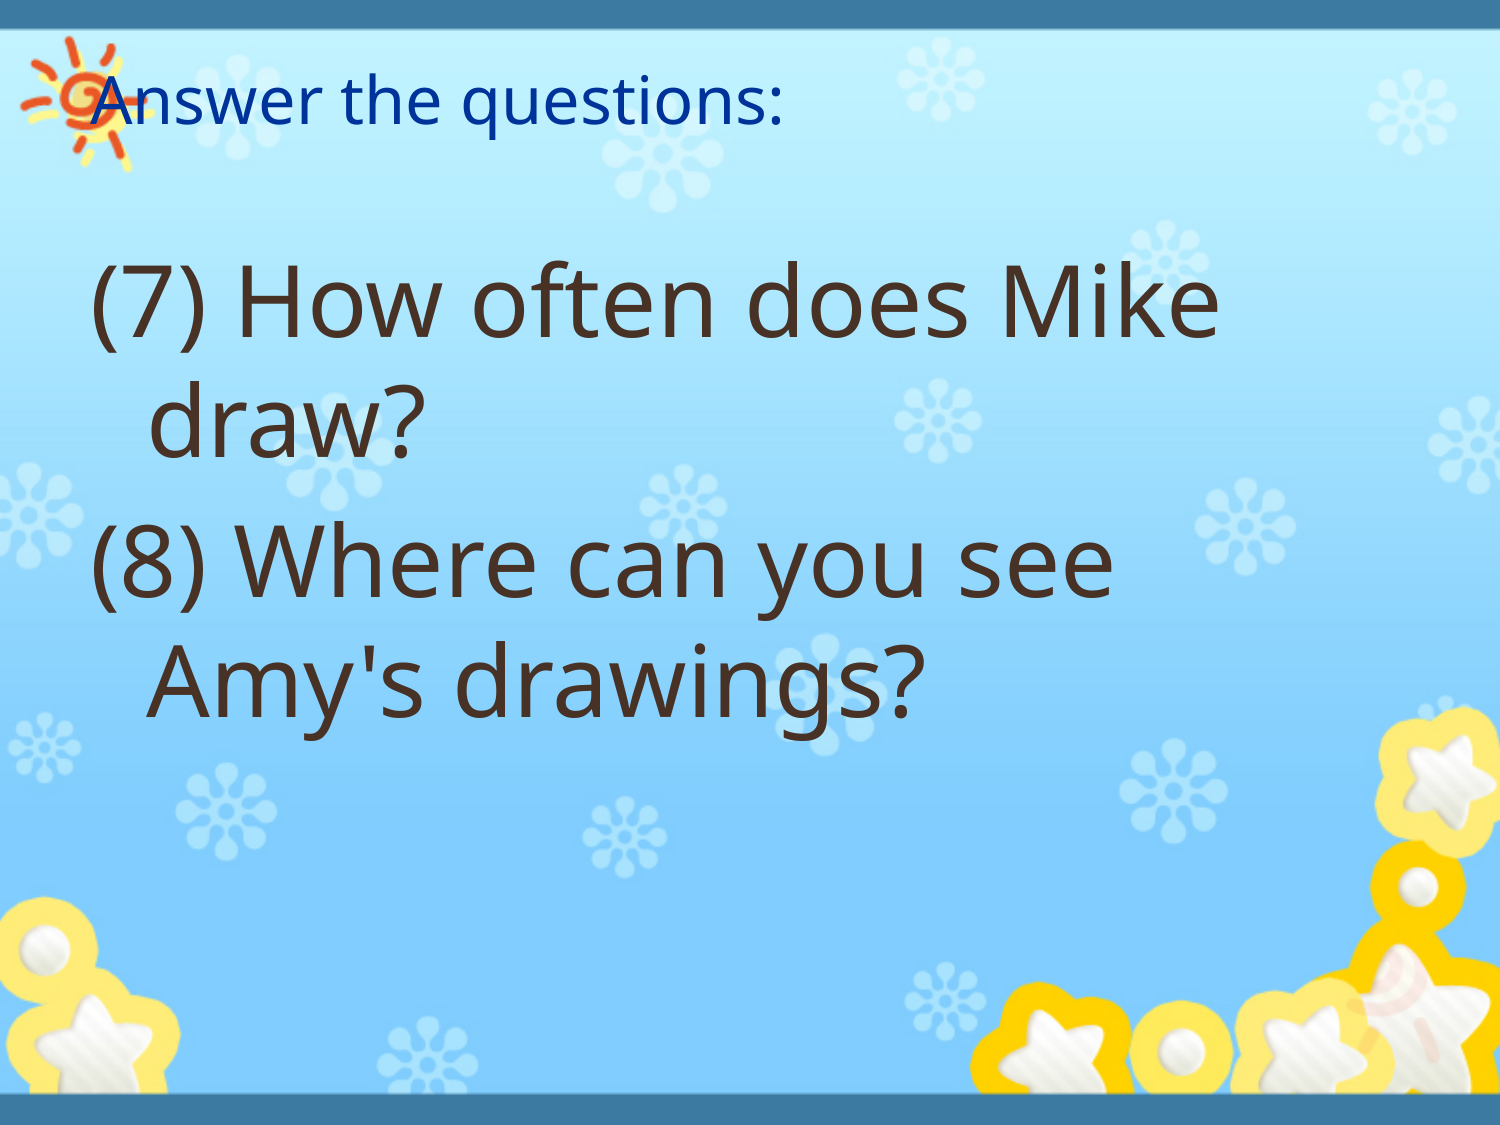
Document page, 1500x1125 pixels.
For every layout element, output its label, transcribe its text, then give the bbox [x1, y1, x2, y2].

list (7) How often does Mike draw? (8) Where can you see Amy's drawings? [75, 230, 1425, 793]
picture [0, 0, 1500, 1125]
title Answer the questions: [75, 45, 1425, 151]
